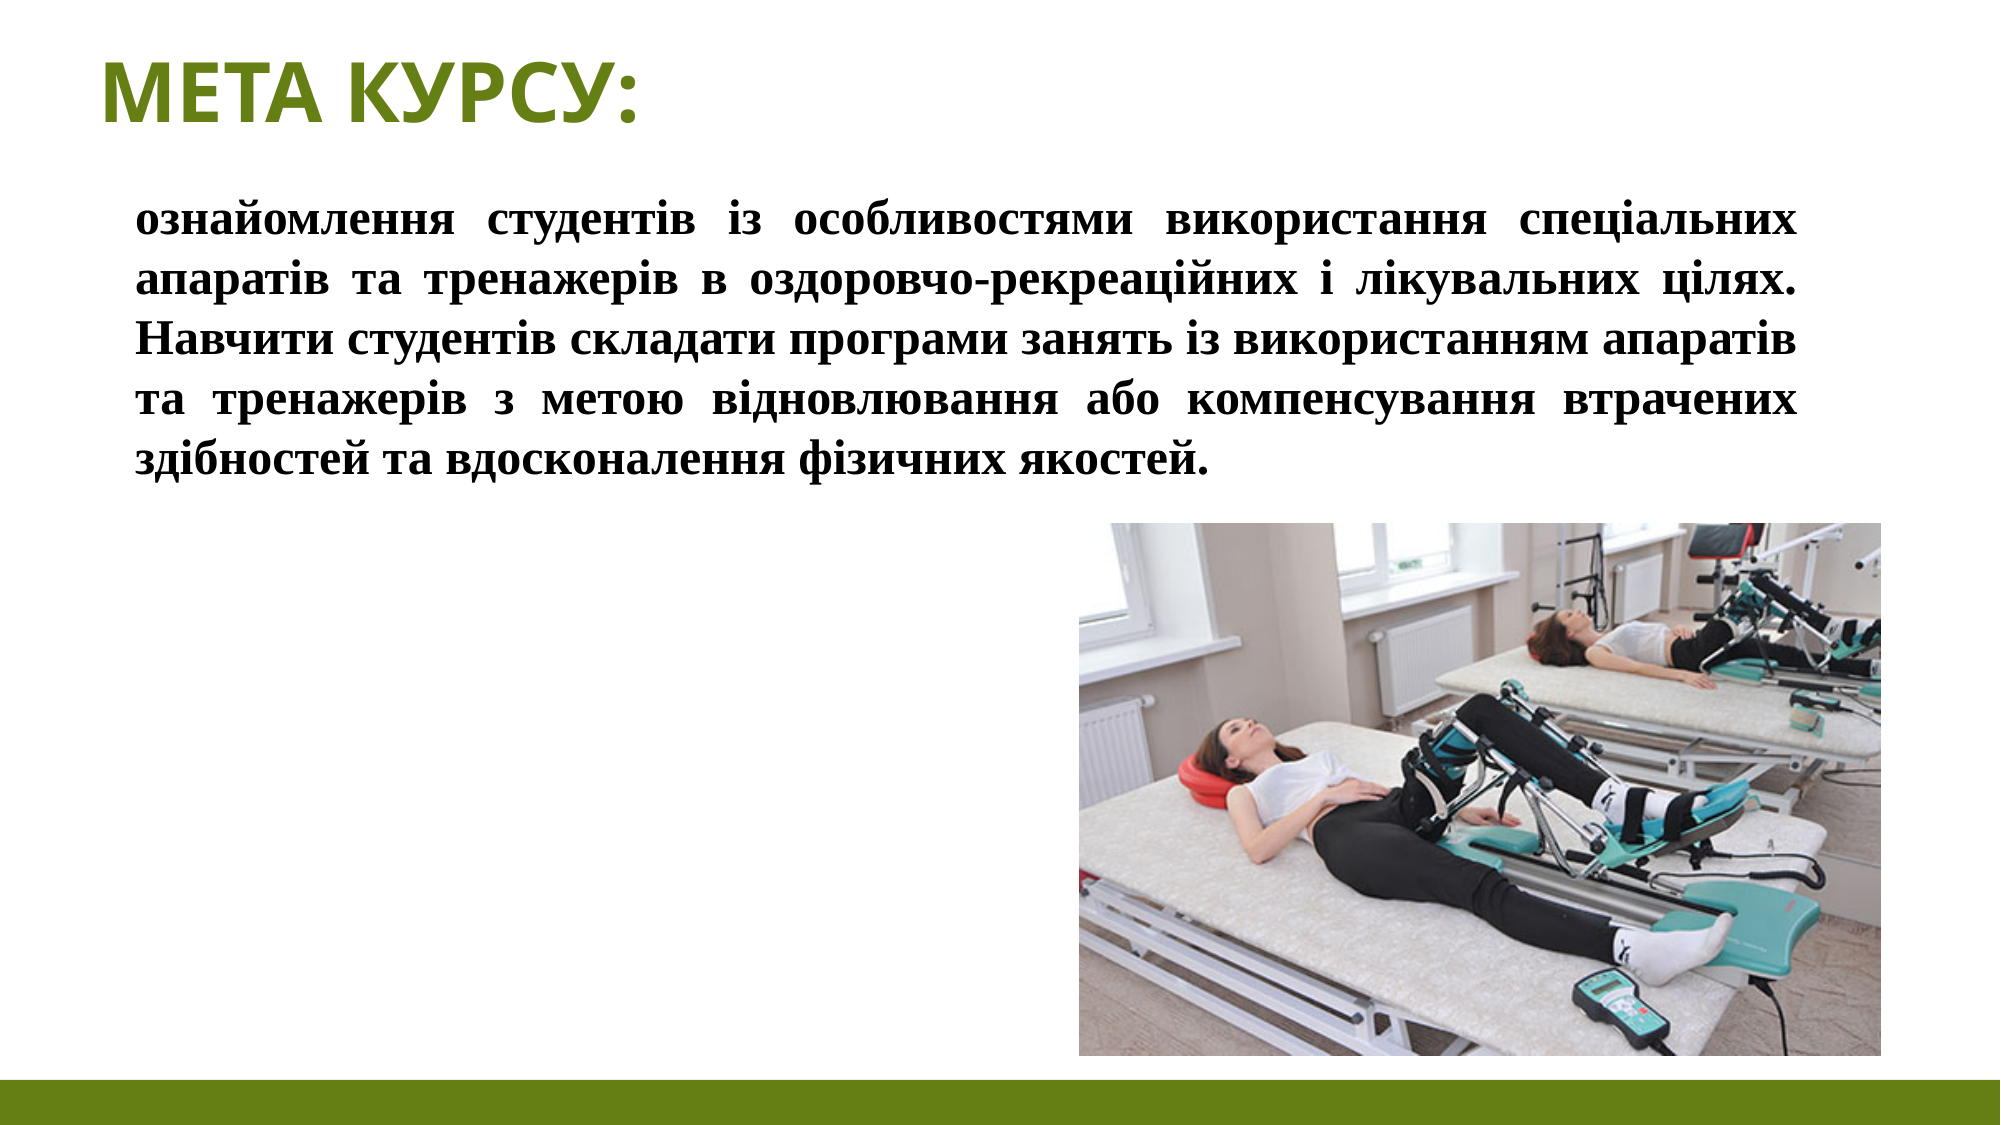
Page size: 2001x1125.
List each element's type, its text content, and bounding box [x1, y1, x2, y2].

picture [1079, 523, 1881, 1056]
title Мета курсу: [83, 32, 1584, 150]
text_box ознайомлення студентів із особливостями використання спеціальних апаратів та тренажерів в оздоровчо-рекреаційних і лікувальних цілях. Навчити студентів складати програми занять із використанням апаратів та тренажерів з метою відновлювання або компенсування втрачених здібностей та вдосконалення фізичних якостей. [120, 177, 1813, 538]
